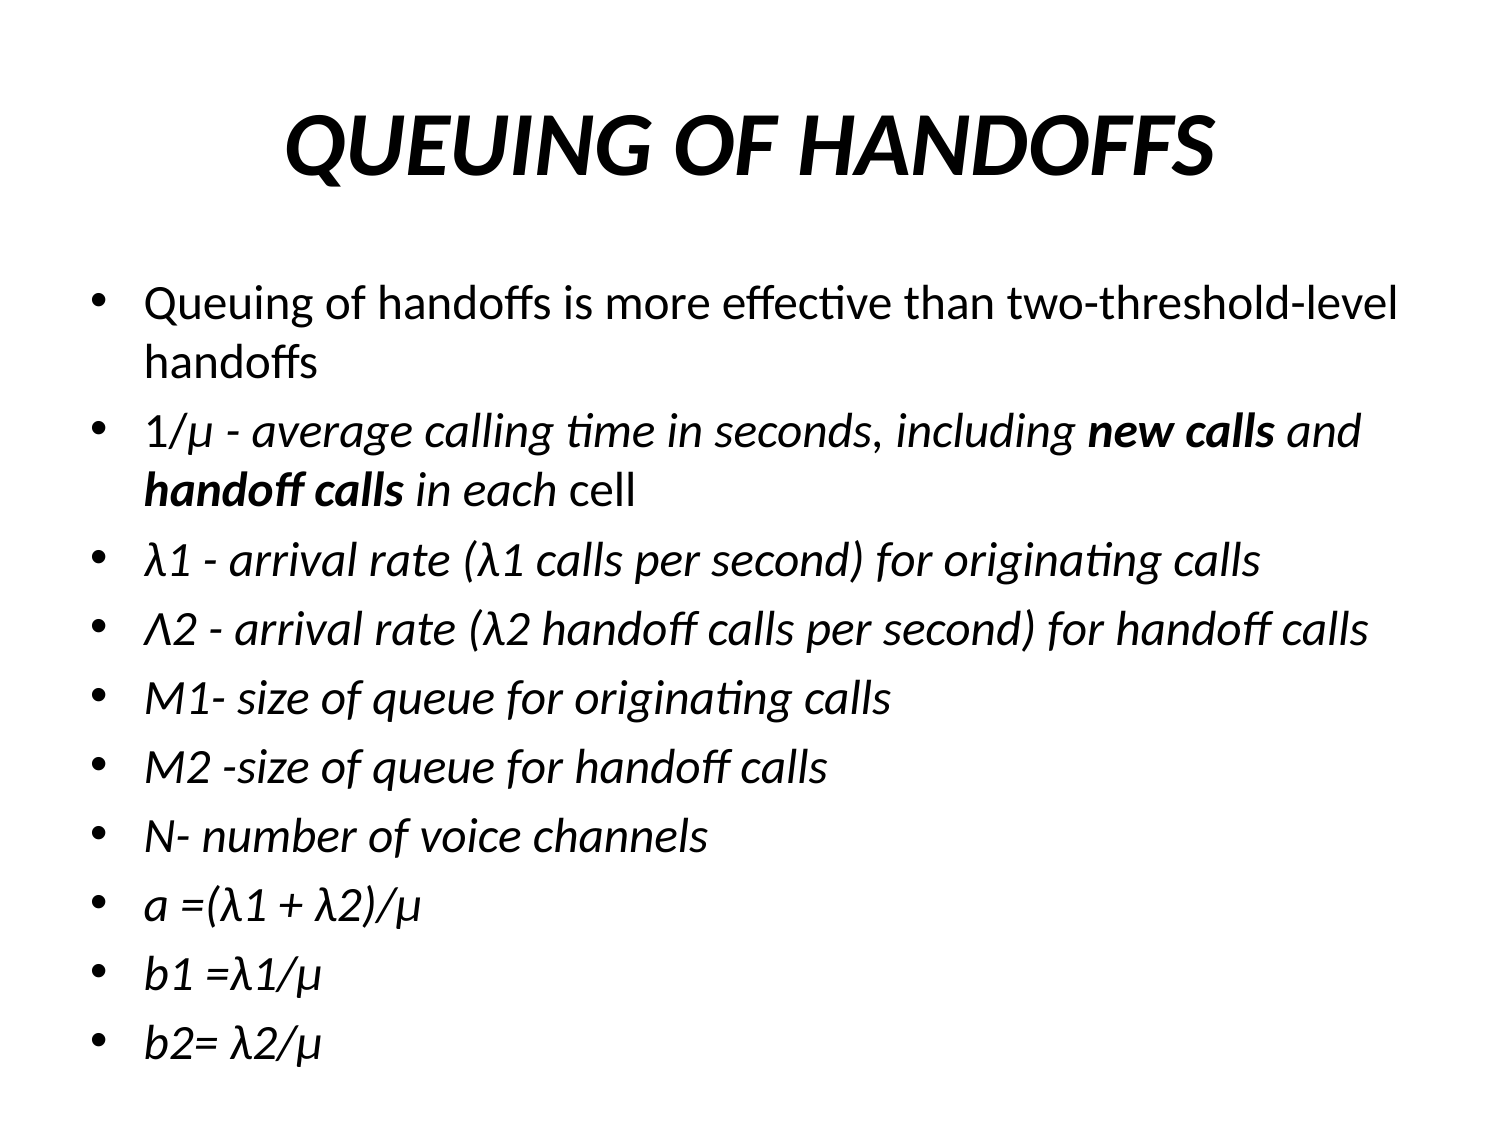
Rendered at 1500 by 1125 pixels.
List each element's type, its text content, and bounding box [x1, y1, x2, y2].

title QUEUING OF HANDOFFS [75, 45, 1425, 233]
list Queuing of handoffs is more effective than two-threshold-level handoffs 1/μ - average calling time in seconds, including new calls and handoff calls in each cell λ1 - arrival rate (λ1 calls per second) for originating calls Λ2 - arrival rate (λ2 handoff calls per second) for handoff calls M1- size of queue for originating calls M2 -size of queue for handoff calls N- number of voice channels a =(λ1 + λ2)/μ b1 =λ1/μ b2= λ2/μ [75, 262, 1425, 1090]
